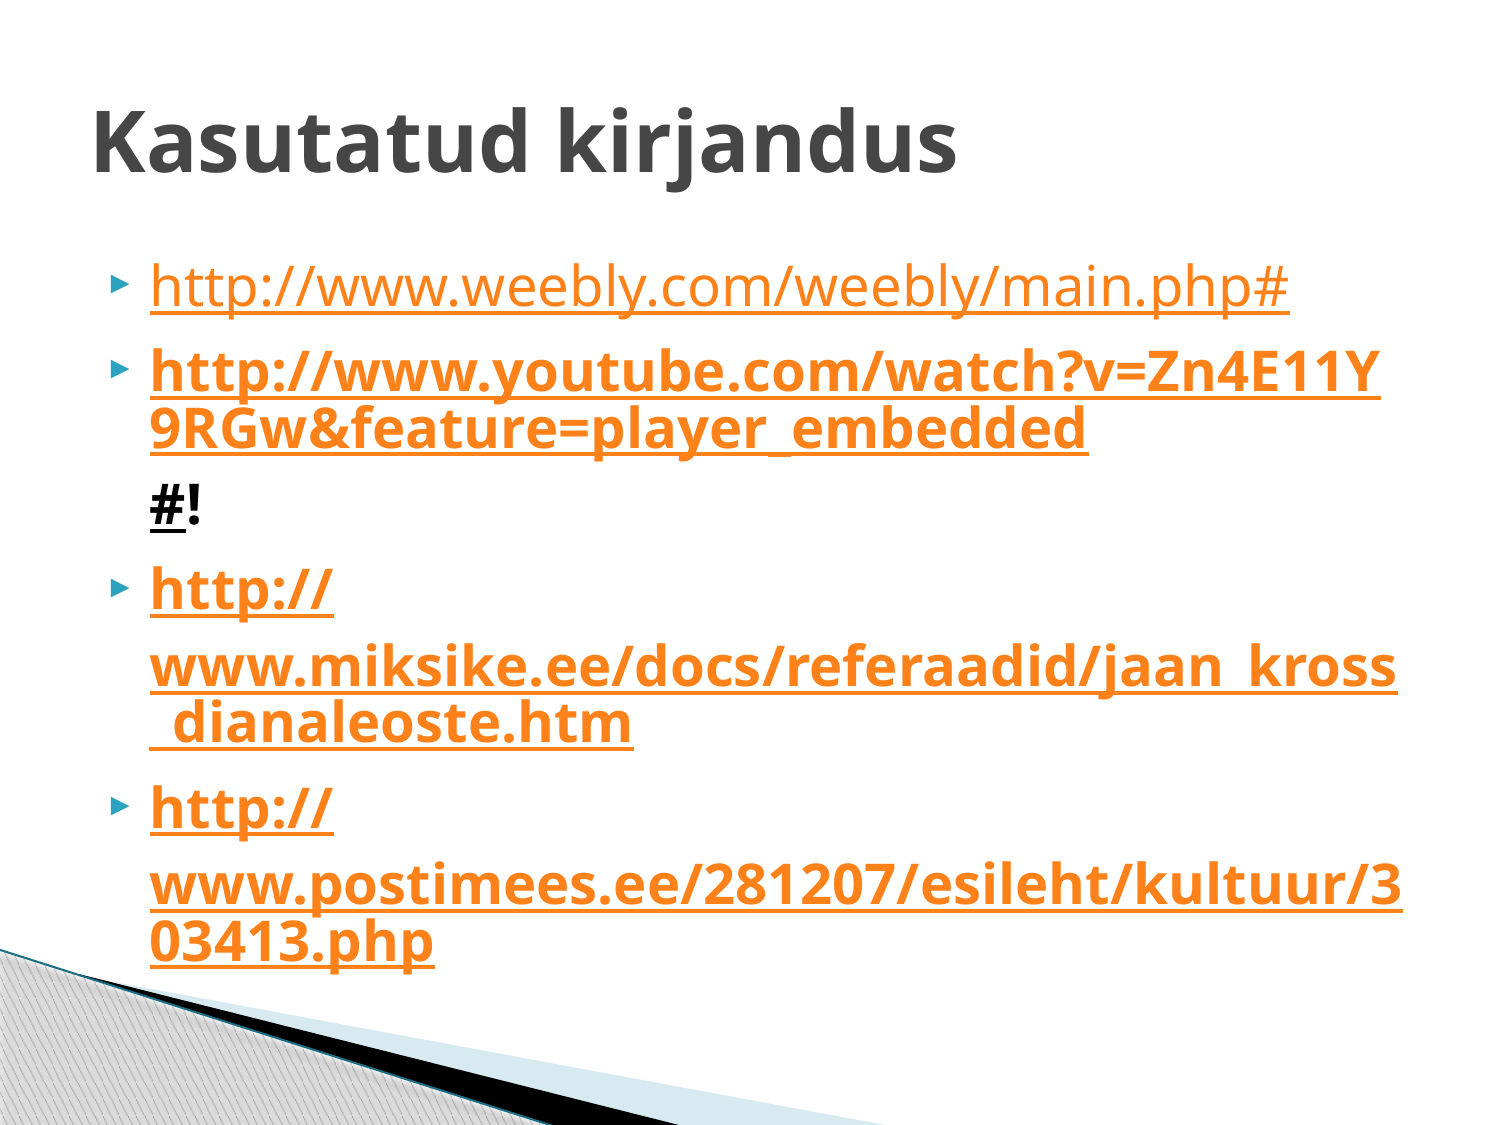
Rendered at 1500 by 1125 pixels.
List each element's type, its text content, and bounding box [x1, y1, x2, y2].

list http://www.weebly.com/weebly/main.php# http://www.youtube.com/watch?v=Zn4E11Y9RGw&feature=player_embedded#! http://www.miksike.ee/docs/referaadid/jaan_kross_dianaleoste.htm http://www.postimees.ee/281207/esileht/kultuur/303413.php [75, 243, 1425, 986]
title Kasutatud kirjandus [75, 45, 1425, 233]
